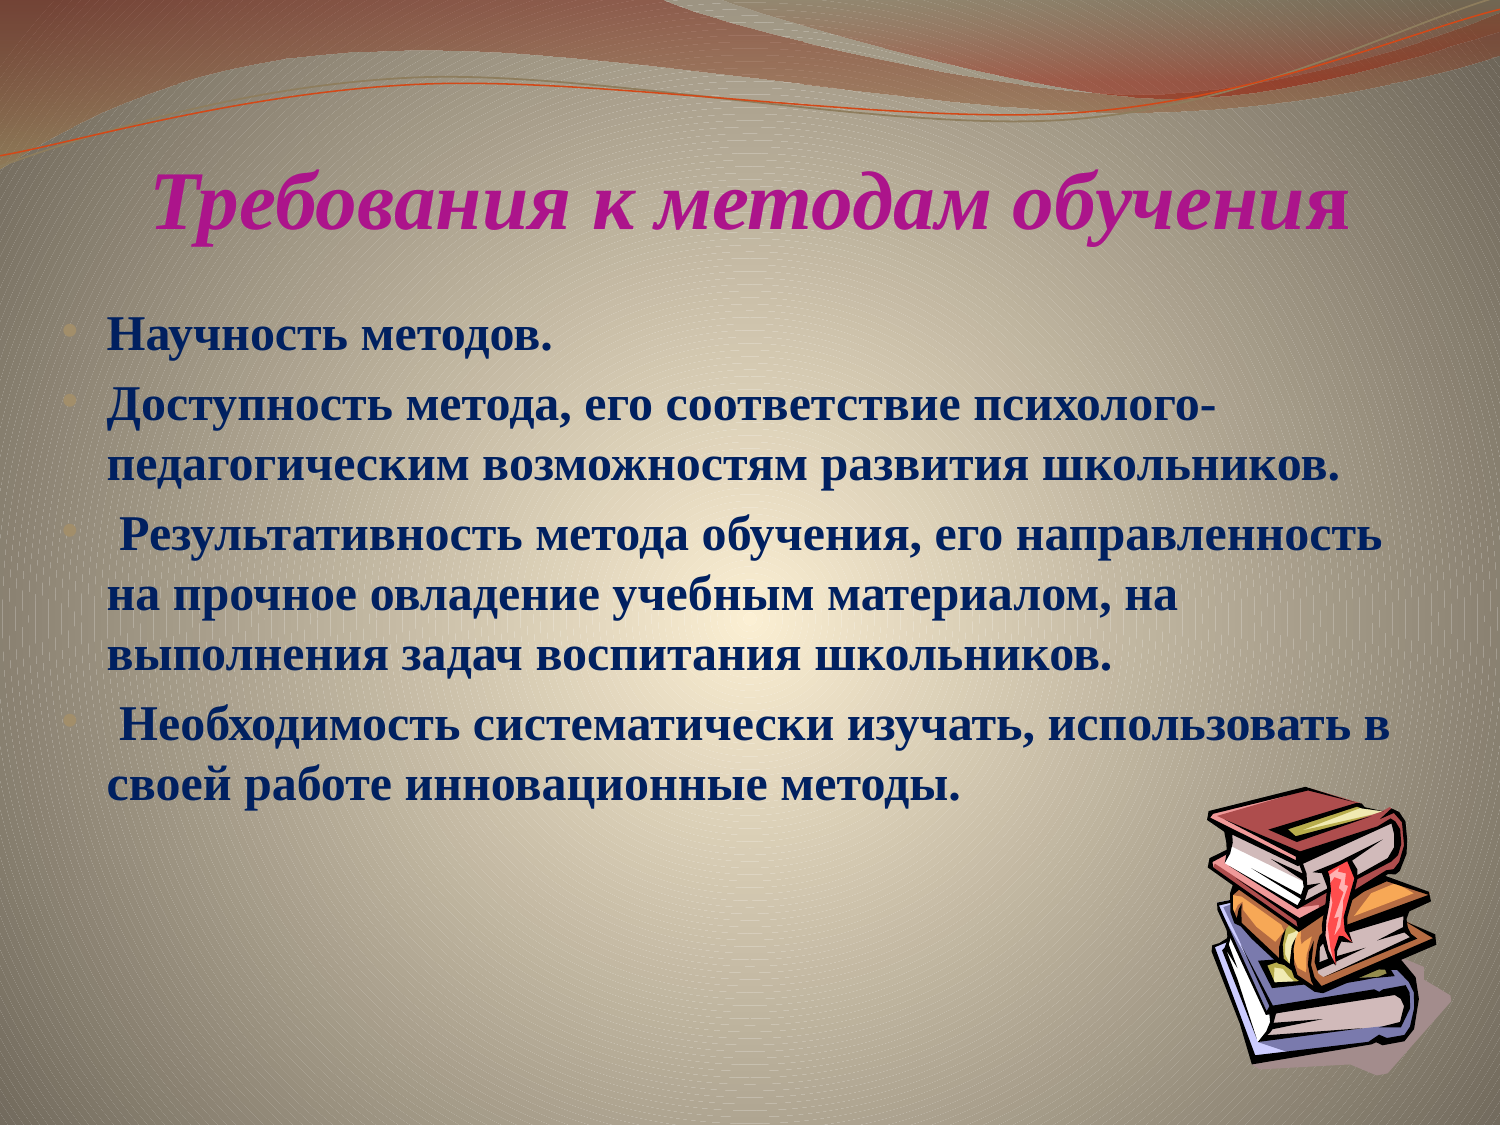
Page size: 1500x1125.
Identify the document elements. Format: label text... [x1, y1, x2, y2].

picture [1206, 784, 1454, 1079]
title Требования к методам обучения [75, 82, 1425, 247]
list Научность методов. Доступность метода, его соответствие психолого-педагогическим возможностям развития школьников. Результативность метода обучения, его направленность на прочное овладение учебным материалом, на выполнения задач воспитания школьников. Необходимость систематически изучать, использовать в своей работе инновационные методы. [46, 292, 1442, 1020]
